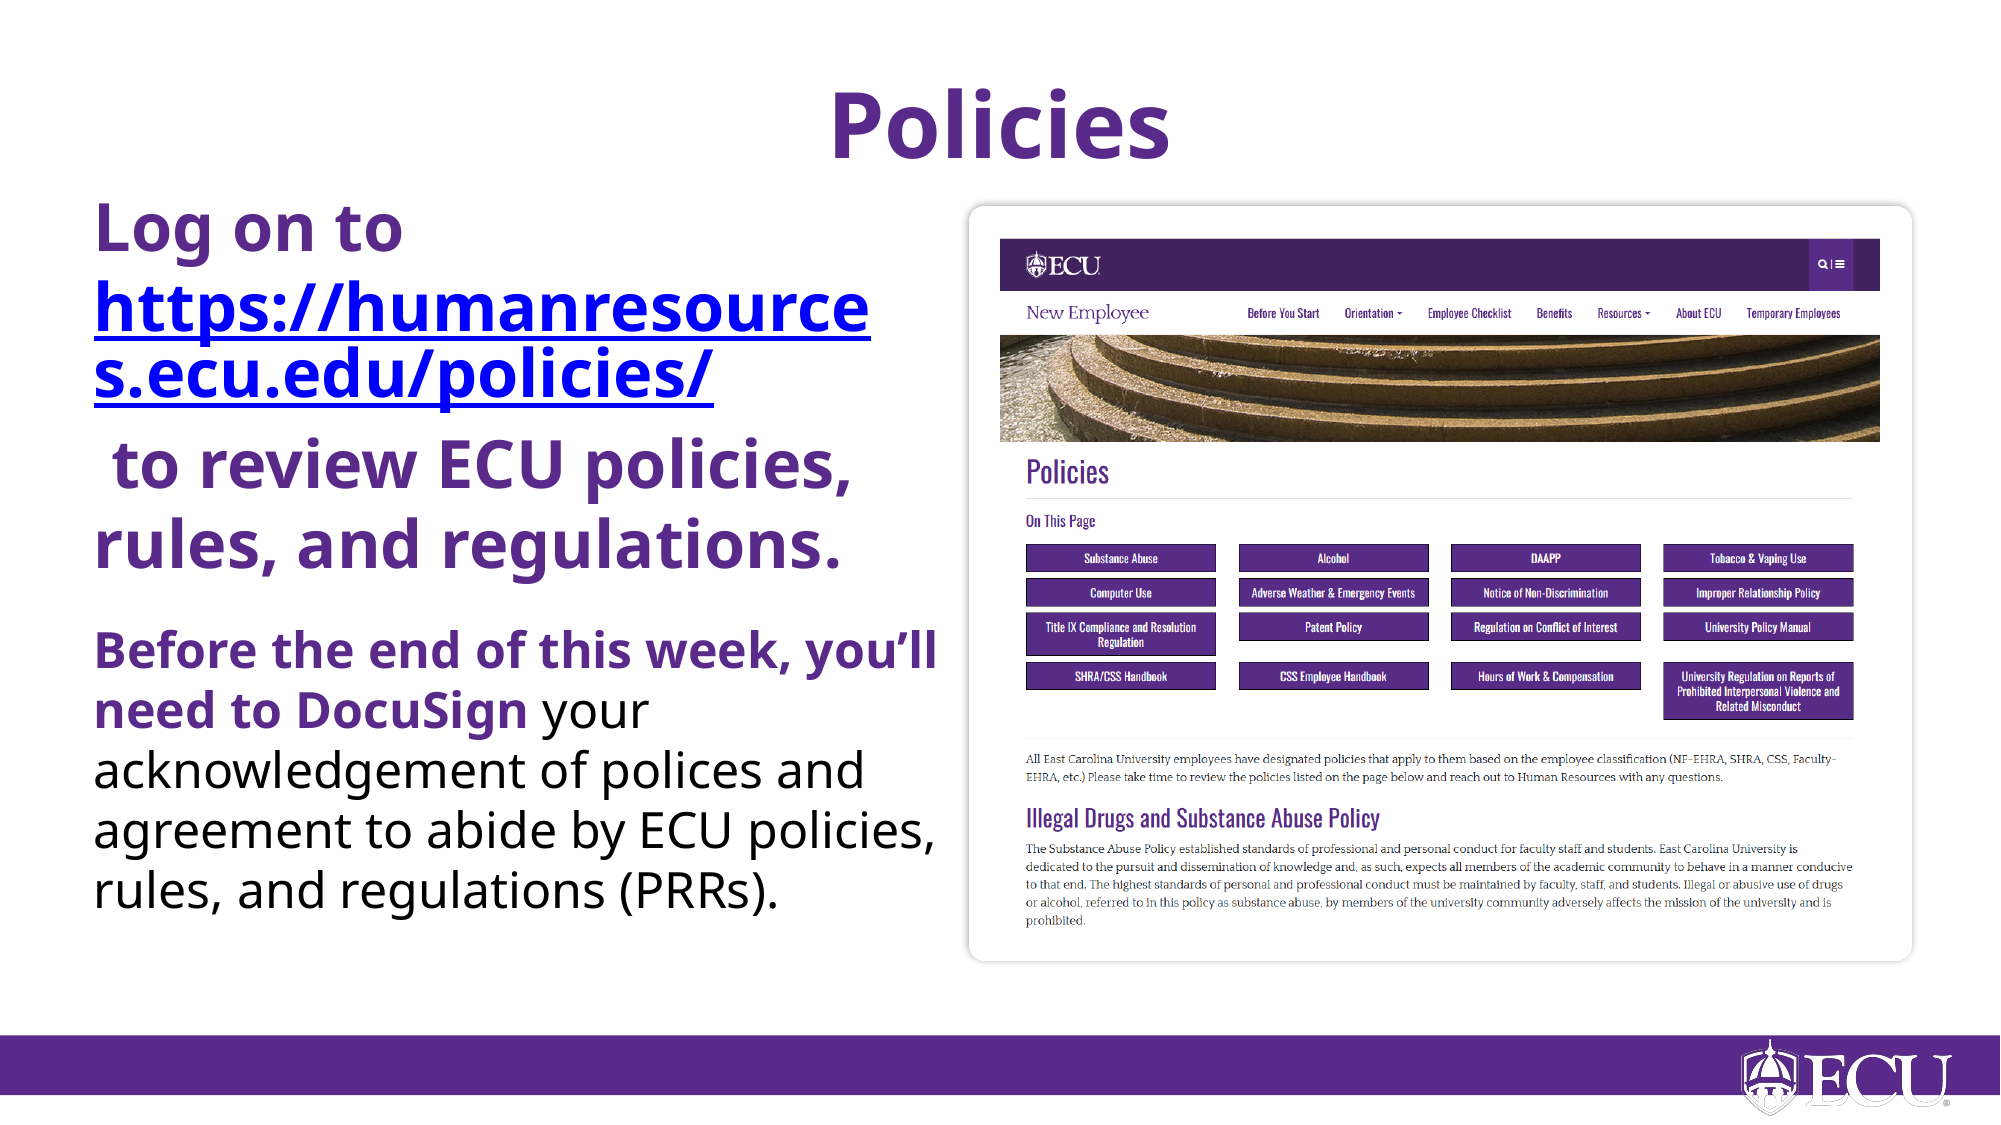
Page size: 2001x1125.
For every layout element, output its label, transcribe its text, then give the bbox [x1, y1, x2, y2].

picture [999, 236, 1881, 930]
text_box Log on to https://humanresources.ecu.edu/policies/ to review ECU policies, rules, and regulations. [79, 176, 915, 611]
text_box Policies [137, 59, 1863, 192]
picture [1741, 1038, 1952, 1117]
text_box [0, 1035, 2000, 1096]
text_box Before the end of this week, you’ll need to DocuSign your acknowledgement of polices and agreement to abide by ECU policies, rules, and regulations (PRRs). [78, 611, 963, 926]
